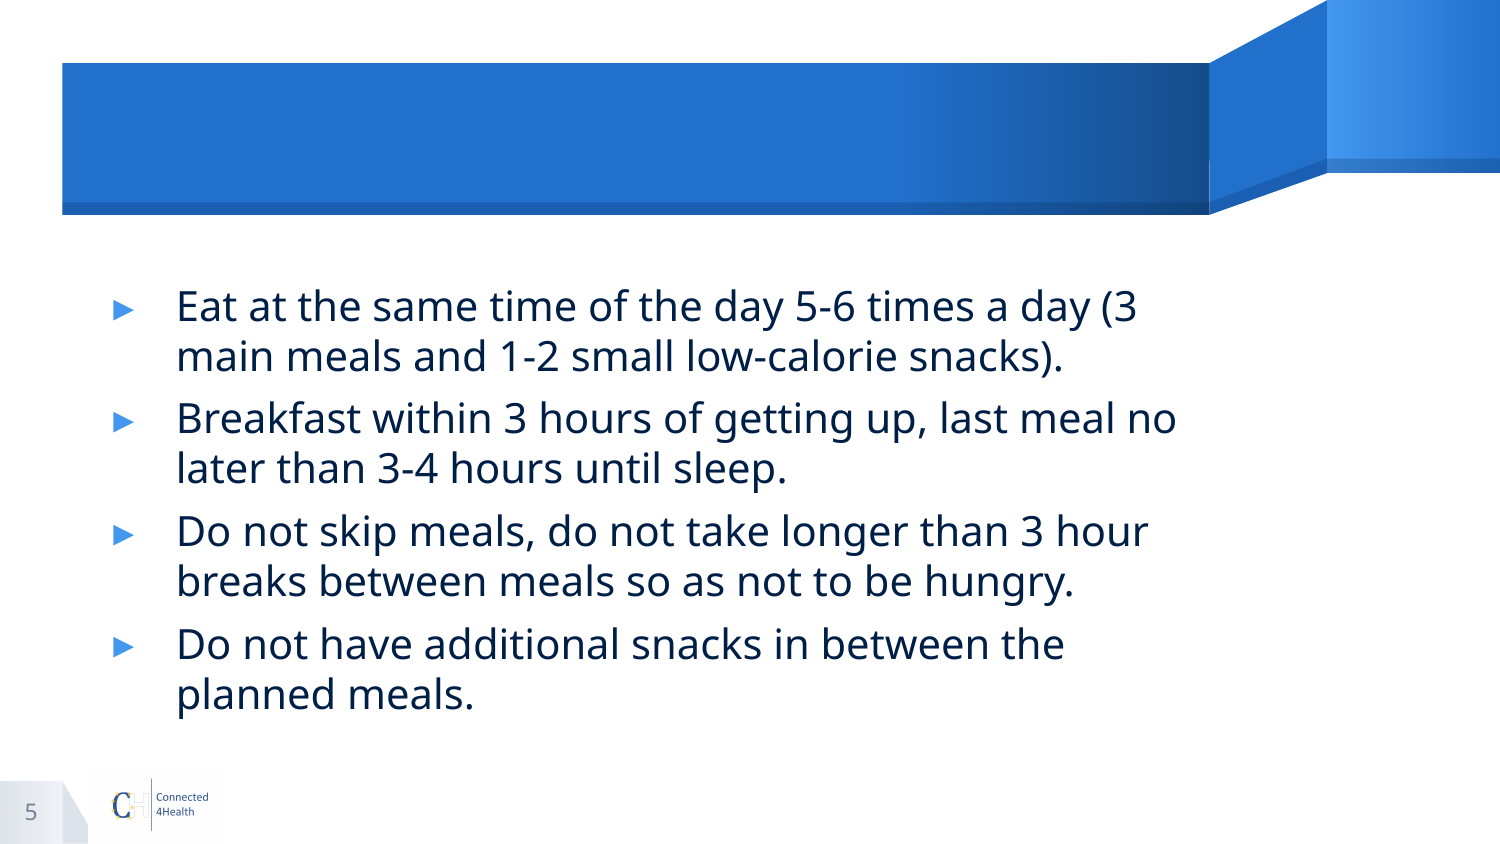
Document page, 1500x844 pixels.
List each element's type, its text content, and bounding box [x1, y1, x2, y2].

slide_number 5 [0, 781, 63, 844]
picture [88, 769, 220, 844]
list Eat at the same time of the day 5-6 times a day (3 main meals and 1-2 small low-calorie snacks). Breakfast within 3 hours of getting up, last meal no later than 3-4 hours until sleep. Do not skip meals, do not take longer than 3 hour breaks between meals so as not to be hungry. Do not have additional snacks in between the planned meals. [100, 279, 1210, 744]
